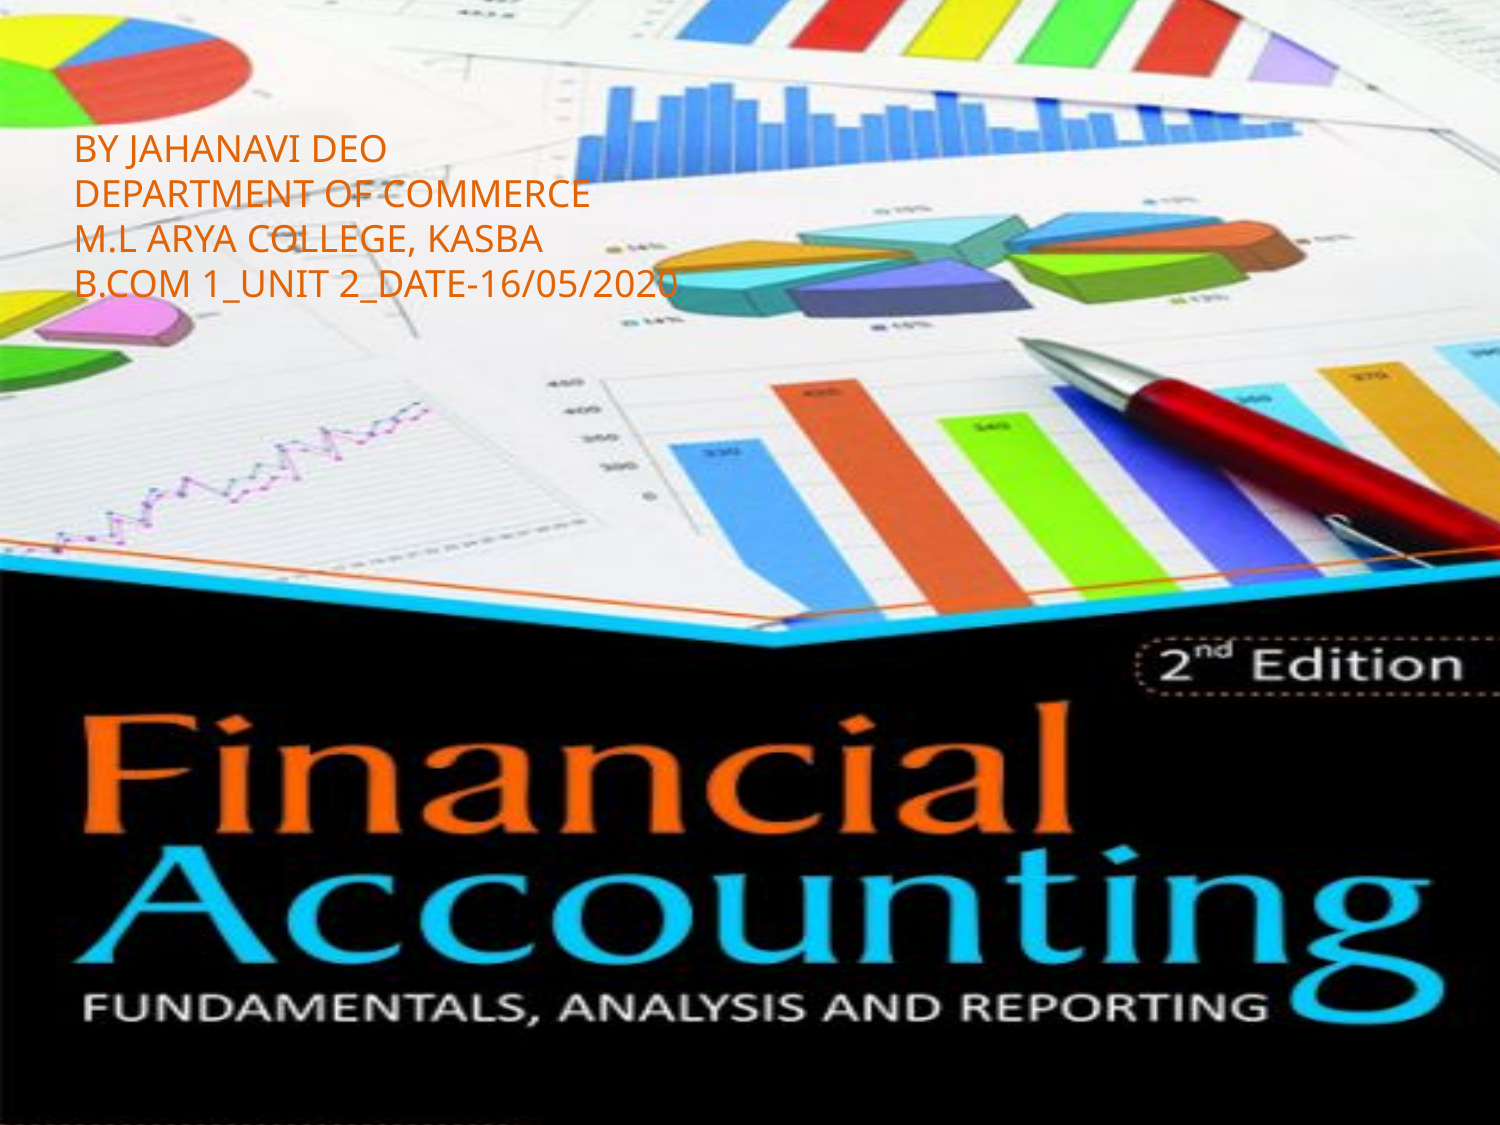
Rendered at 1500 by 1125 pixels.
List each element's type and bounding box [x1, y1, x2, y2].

list [0, 0, 1500, 1125]
